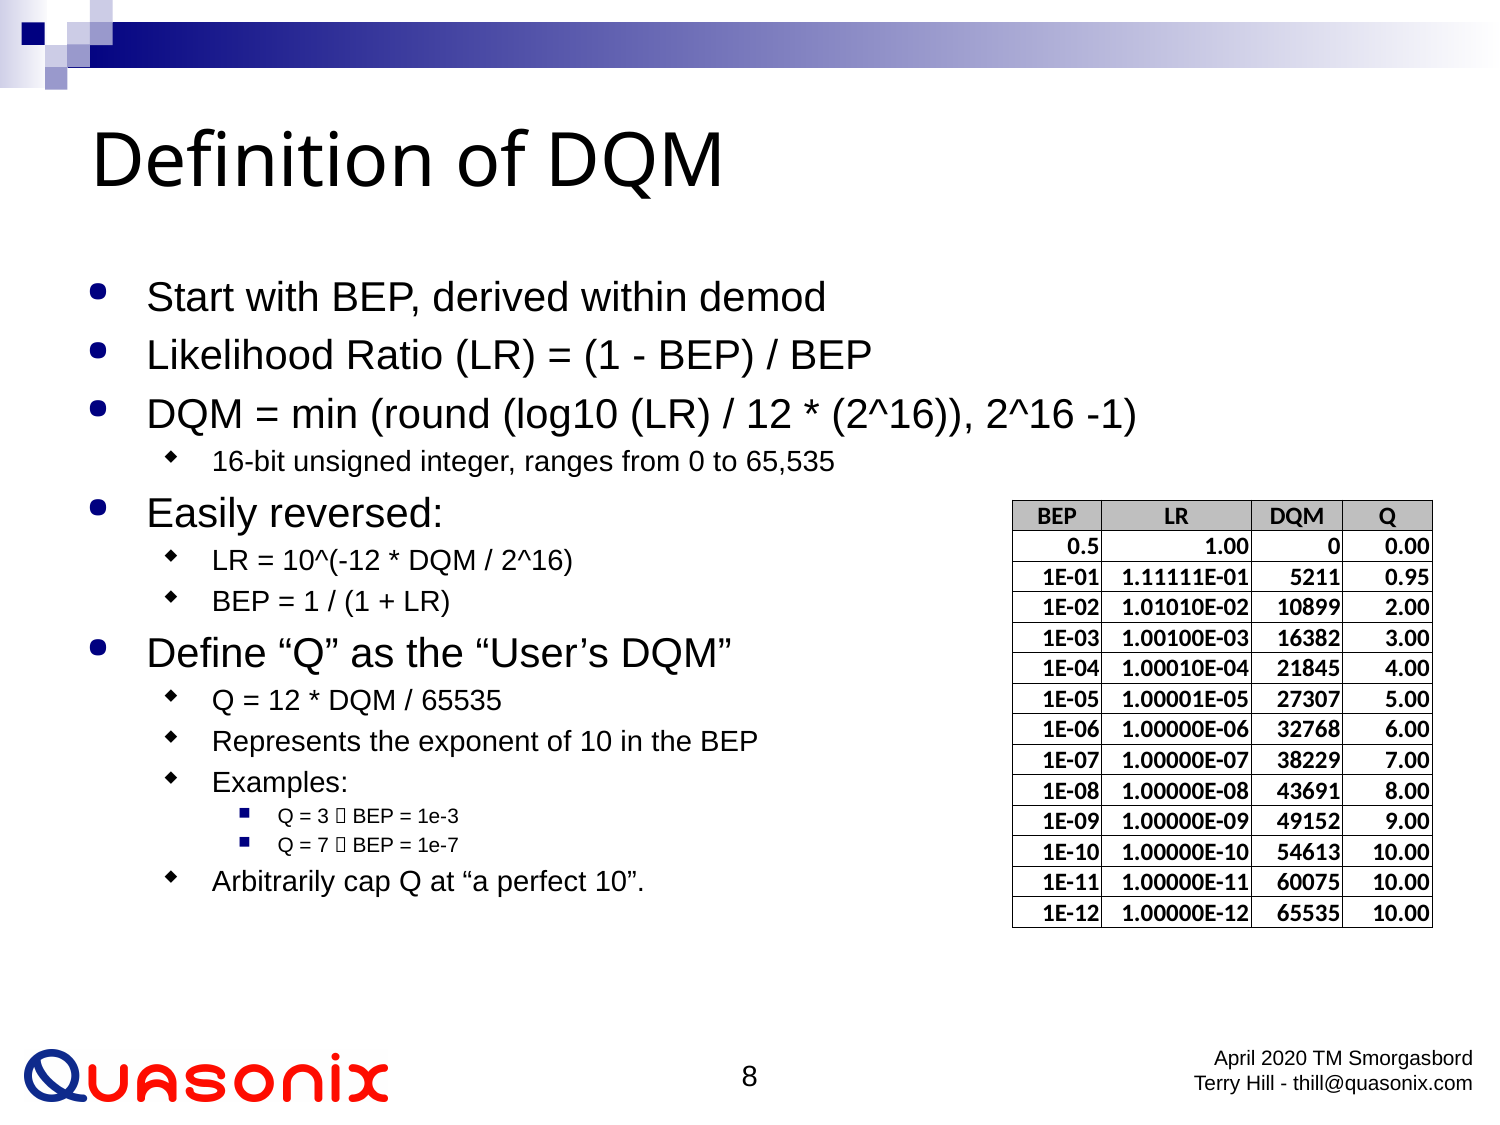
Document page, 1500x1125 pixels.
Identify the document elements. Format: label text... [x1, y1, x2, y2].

table_cell 1E-04 [1013, 653, 1101, 683]
table_cell 1.01010E-02 [1102, 592, 1251, 622]
table_cell 27307 [1252, 684, 1342, 713]
table_cell 1E-02 [1013, 592, 1101, 622]
table_cell 2.00 [1343, 592, 1432, 622]
table_cell 10.00 [1343, 836, 1432, 866]
table_header LR [1102, 501, 1251, 530]
table_cell 10899 [1252, 592, 1342, 622]
table_cell 1E-11 [1013, 867, 1101, 896]
table_cell 10.00 [1343, 897, 1432, 927]
table_cell 38229 [1252, 745, 1342, 774]
table_cell 1.00 [1102, 531, 1251, 561]
table_cell 1.00000E-07 [1102, 745, 1251, 774]
table_cell 1.00000E-10 [1102, 836, 1251, 866]
list Start with BEP, derived within demod Likelihood Ratio (LR) = (1 - BEP) / BEP DQM = min (round (log10 (LR) / 12 * (2^16)), 2^16 -1) 16-bit unsigned integer, ranges from 0 to 65,535 Easily reversed: LR = 10^(-12 * DQM / 2^16) BEP = 1 / (1 + LR) Define “Q” as the “User’s DQM” Q = 12 * DQM / 65535 Represents the exponent of 10 in the BEP Examples: Q = 3  BEP = 1e-3 Q = 7  BEP = 1e-7 Arbitrarily cap Q at “a perfect 10”. [75, 262, 1425, 963]
table_cell 49152 [1252, 806, 1342, 835]
table_cell 65535 [1252, 897, 1342, 927]
table_cell 43691 [1252, 775, 1342, 805]
table_cell 1.11111E-01 [1102, 562, 1251, 591]
table_cell 16382 [1252, 623, 1342, 652]
table_cell 60075 [1252, 867, 1342, 896]
table_cell 1.00100E-03 [1102, 623, 1251, 652]
table_cell 54613 [1252, 836, 1342, 866]
picture [24, 1049, 388, 1102]
table_cell 1E-07 [1013, 745, 1101, 774]
table_cell 1.00000E-12 [1102, 897, 1251, 927]
table_cell 1.00001E-05 [1102, 684, 1251, 713]
table_cell 5211 [1252, 562, 1342, 591]
table_cell 0 [1252, 531, 1342, 561]
table_cell 10.00 [1343, 867, 1432, 896]
table_cell 5.00 [1343, 684, 1432, 713]
table_cell 1E-09 [1013, 806, 1101, 835]
table_header DQM [1252, 501, 1342, 530]
table_cell 1E-12 [1013, 897, 1101, 927]
table_cell 0.5 [1013, 531, 1101, 561]
table_cell 1.00000E-08 [1102, 775, 1251, 805]
table_cell 21845 [1252, 653, 1342, 683]
table_header Q [1343, 501, 1432, 530]
table_cell 0.95 [1343, 562, 1432, 591]
table_cell 4.00 [1343, 653, 1432, 683]
table_cell 1E-10 [1013, 836, 1101, 866]
table_header BEP [1013, 501, 1101, 530]
table_cell 1.00000E-11 [1102, 867, 1251, 896]
table_cell 1E-03 [1013, 623, 1101, 652]
table_cell 8.00 [1343, 775, 1432, 805]
table_cell 1.00000E-09 [1102, 806, 1251, 835]
table_cell 0.00 [1343, 531, 1432, 561]
table_cell 7.00 [1343, 745, 1432, 774]
table_cell 1E-01 [1013, 562, 1101, 591]
table_cell 1E-06 [1013, 714, 1101, 744]
table_cell 1.00000E-06 [1102, 714, 1251, 744]
table_cell 1.00010E-04 [1102, 653, 1251, 683]
table_cell 32768 [1252, 714, 1342, 744]
table_cell 1E-08 [1013, 775, 1101, 805]
table_cell 6.00 [1343, 714, 1432, 744]
table_cell 3.00 [1343, 623, 1432, 652]
title Definition of DQM [75, 62, 1425, 250]
table_cell 1E-05 [1013, 684, 1101, 713]
table_cell 9.00 [1343, 806, 1432, 835]
